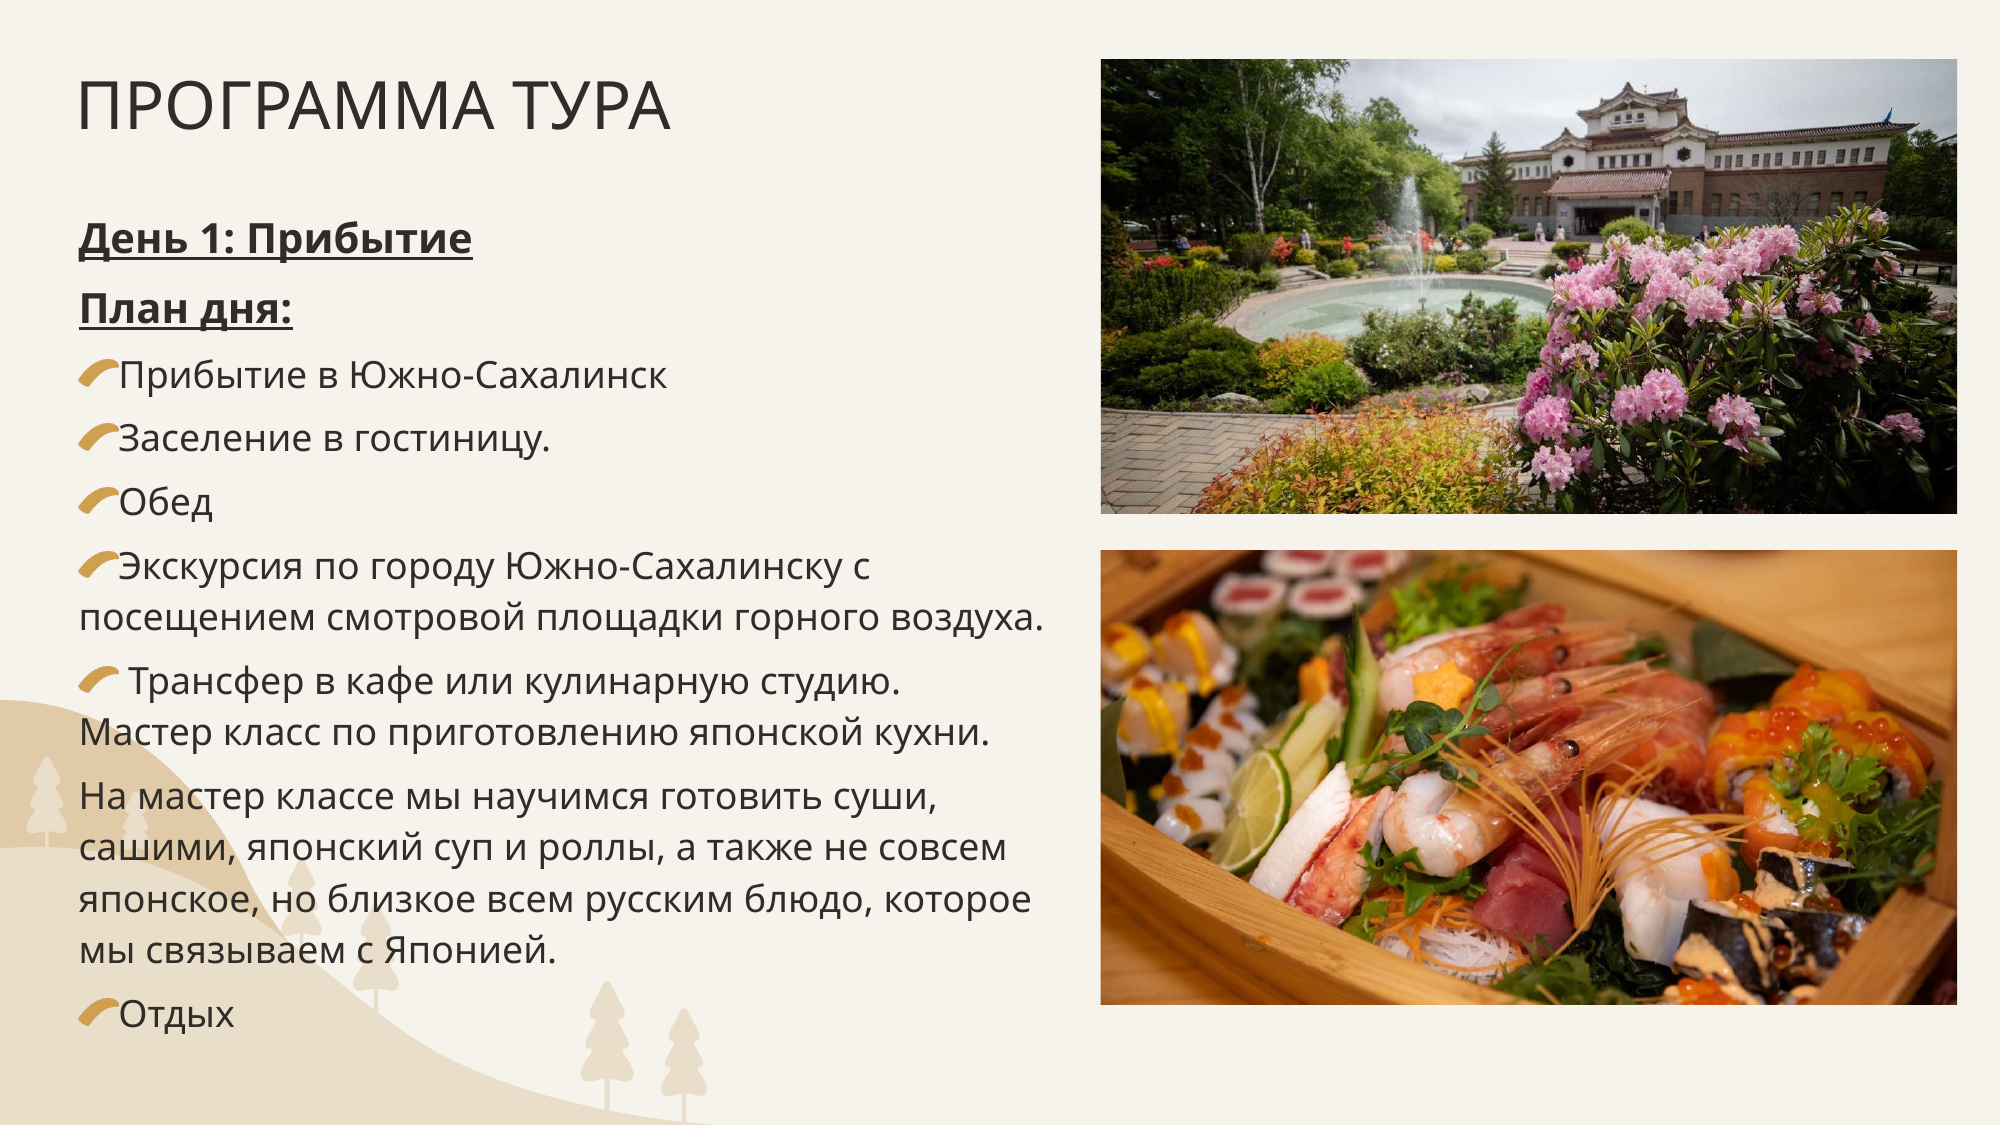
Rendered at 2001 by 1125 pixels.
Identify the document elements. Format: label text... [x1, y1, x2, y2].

picture [78, 998, 119, 1026]
picture [78, 666, 119, 693]
picture [78, 359, 119, 387]
picture [1100, 550, 1958, 1005]
title ПРОГРАММА ТУРА [60, 41, 834, 164]
picture [78, 487, 119, 514]
list День 1: Прибытие План дня: Прибытие в Южно-Сахалинск Заселение в гостиницу. Обед Экскурсия по городу Южно-Сахалинску с посещением смотровой площадки горного воздуха. Трансфер в кафе или кулинарную студию. Мастер класс по приготовлению японской кухни. На мастер классе мы научимся готовить суши, сашими, японский суп и роллы, а также не совсем японское, но близкое всем русским блюдо, которое мы связываем с Японией. Отдых [60, 187, 1064, 1058]
picture [1100, 59, 1958, 514]
picture [78, 551, 119, 578]
picture [78, 423, 119, 451]
